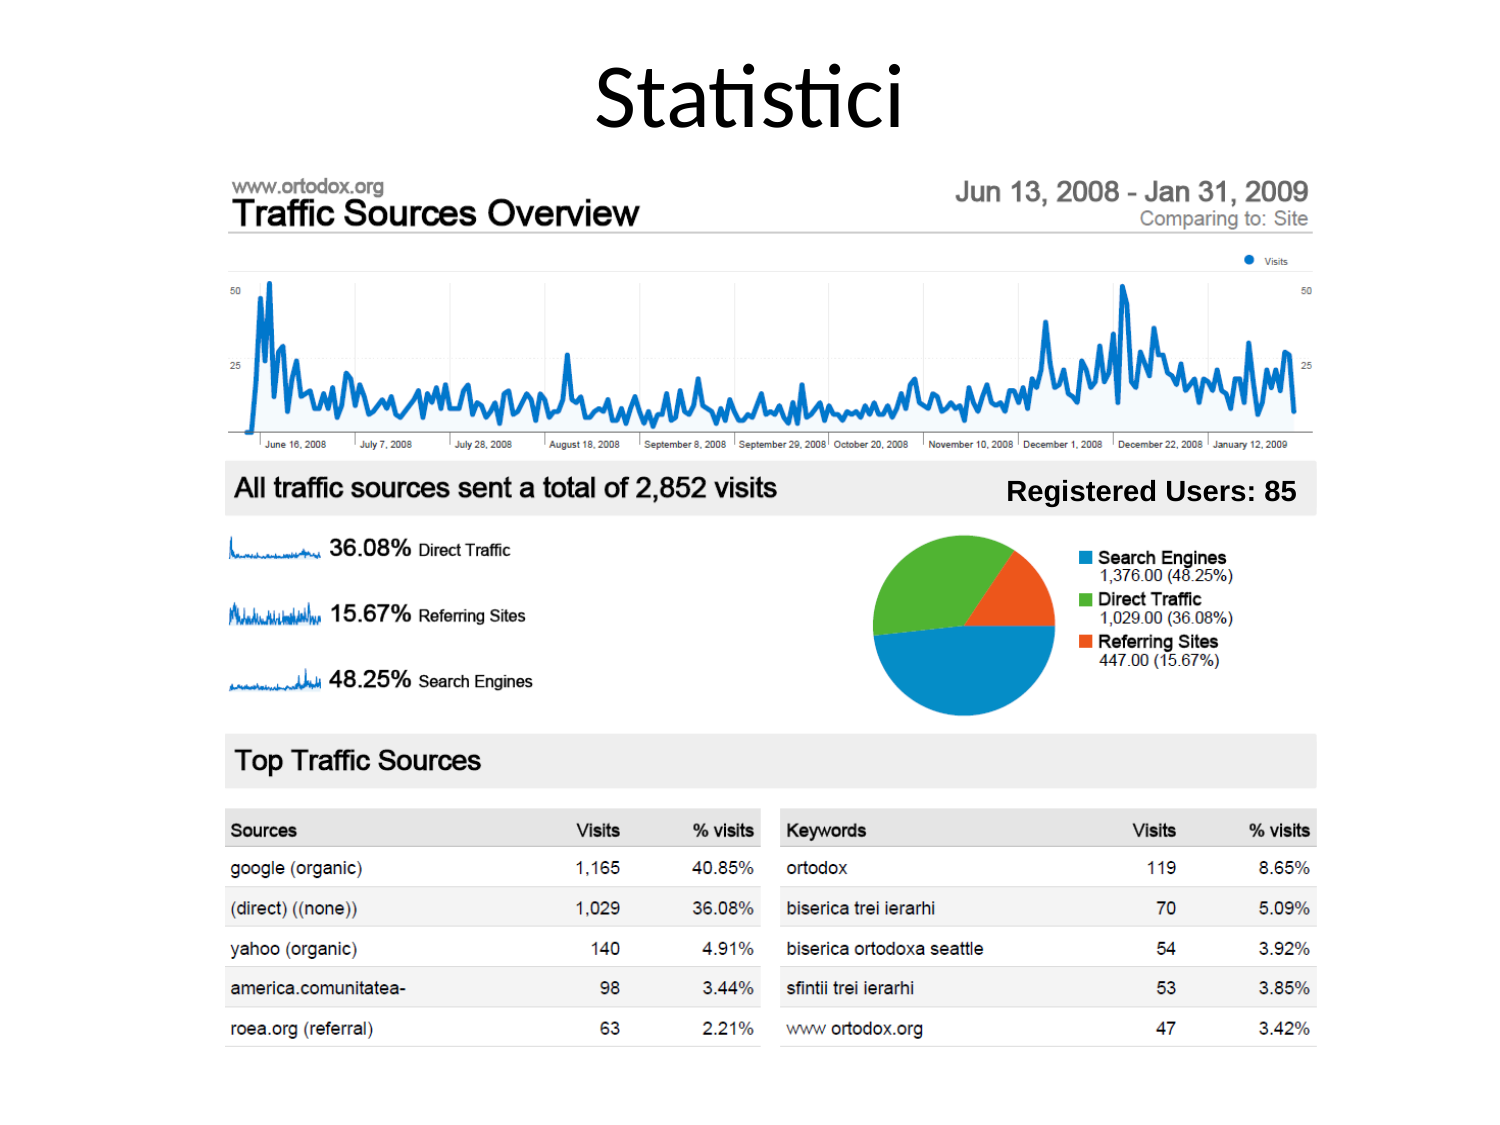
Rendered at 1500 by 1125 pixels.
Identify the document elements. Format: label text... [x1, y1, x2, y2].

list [224, 174, 1326, 1063]
title Statistici [74, 44, 1426, 138]
